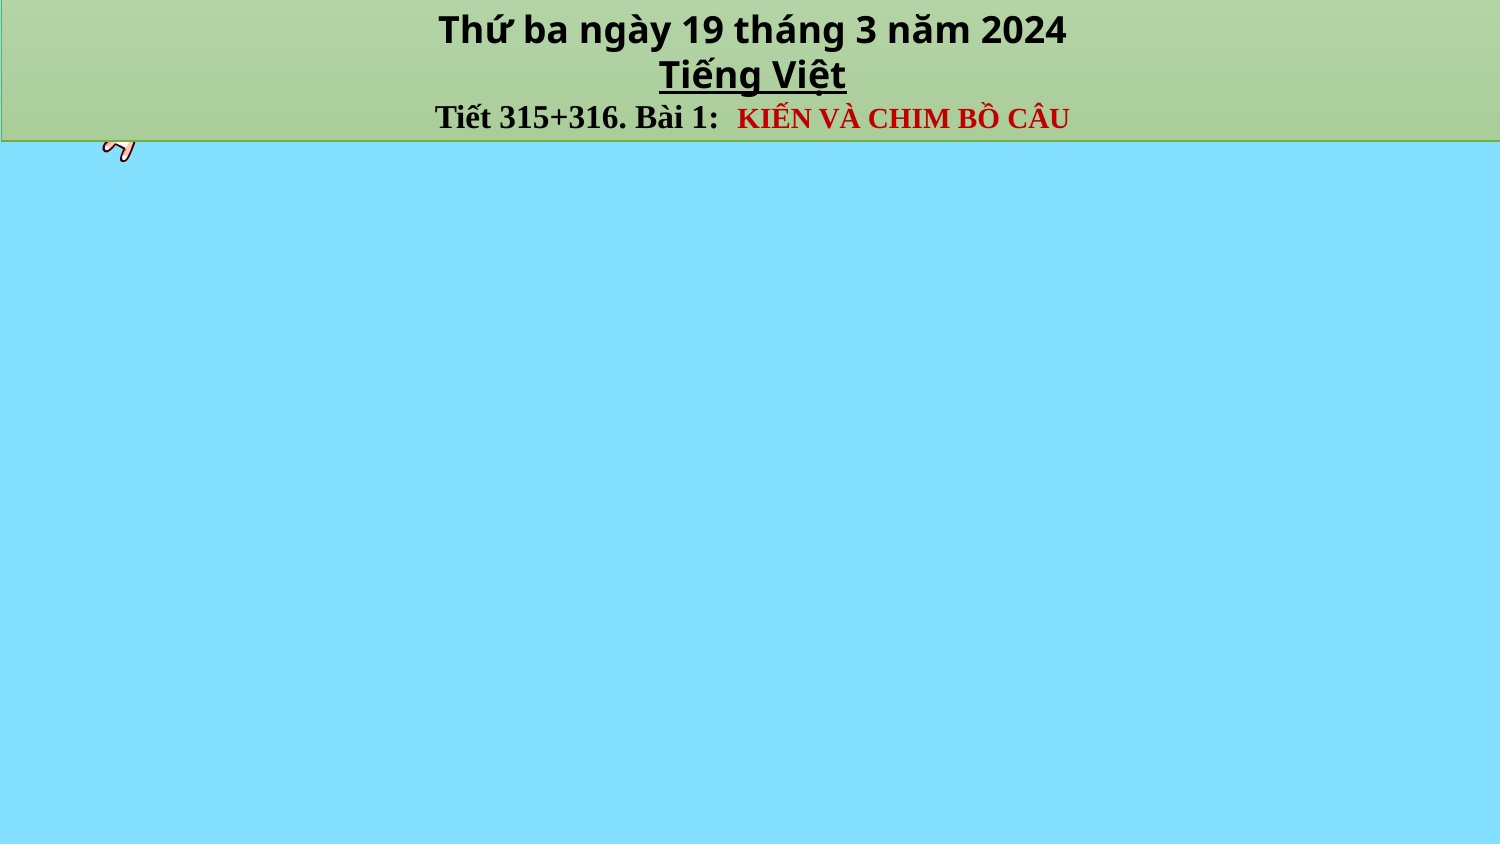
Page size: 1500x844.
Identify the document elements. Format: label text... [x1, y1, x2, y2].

picture [62, 20, 167, 162]
text_box Thứ ba ngày 19 tháng 3 năm 2024 Tiếng Việt Tiết 315+316. Bài 1: KIẾN VÀ CHIM BỒ CÂU [1, 0, 1500, 142]
